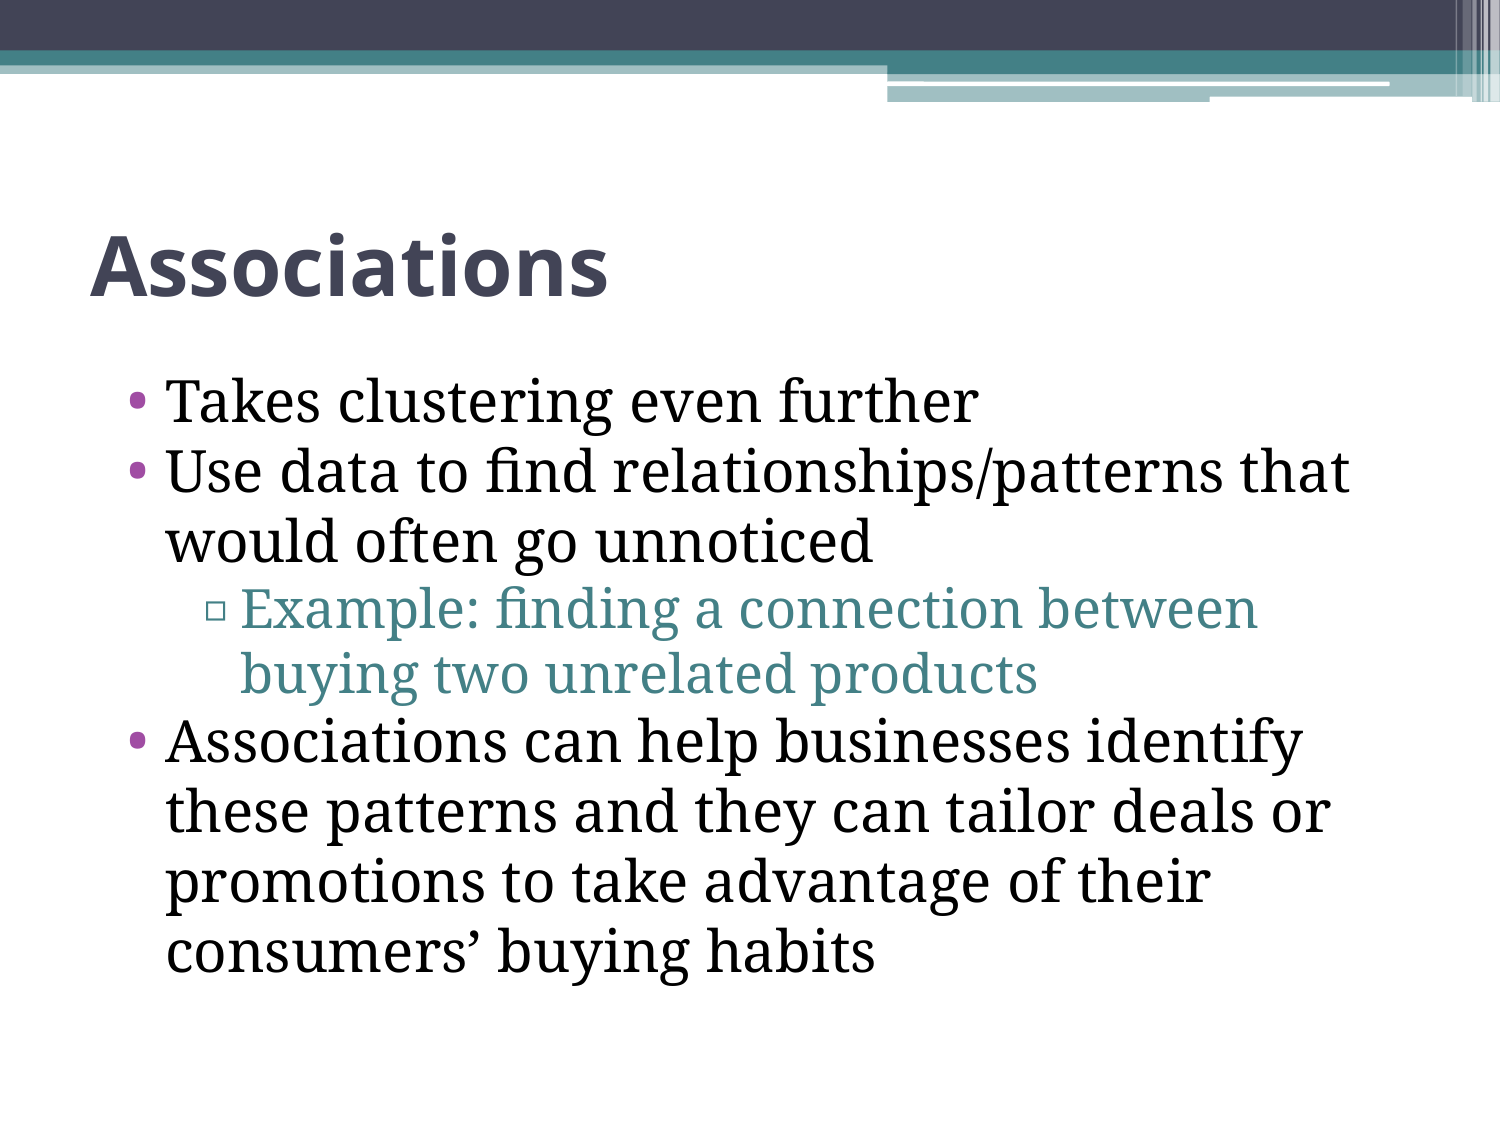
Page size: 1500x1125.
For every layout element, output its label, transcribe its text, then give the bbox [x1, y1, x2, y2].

title Associations [75, 175, 1425, 349]
list Takes clustering even further Use data to find relationships/patterns that would often go unnoticed Example: finding a connection between buying two unrelated products Associations can help businesses identify these patterns and they can tailor deals or promotions to take advantage of their consumers’ buying habits [75, 349, 1425, 1059]
